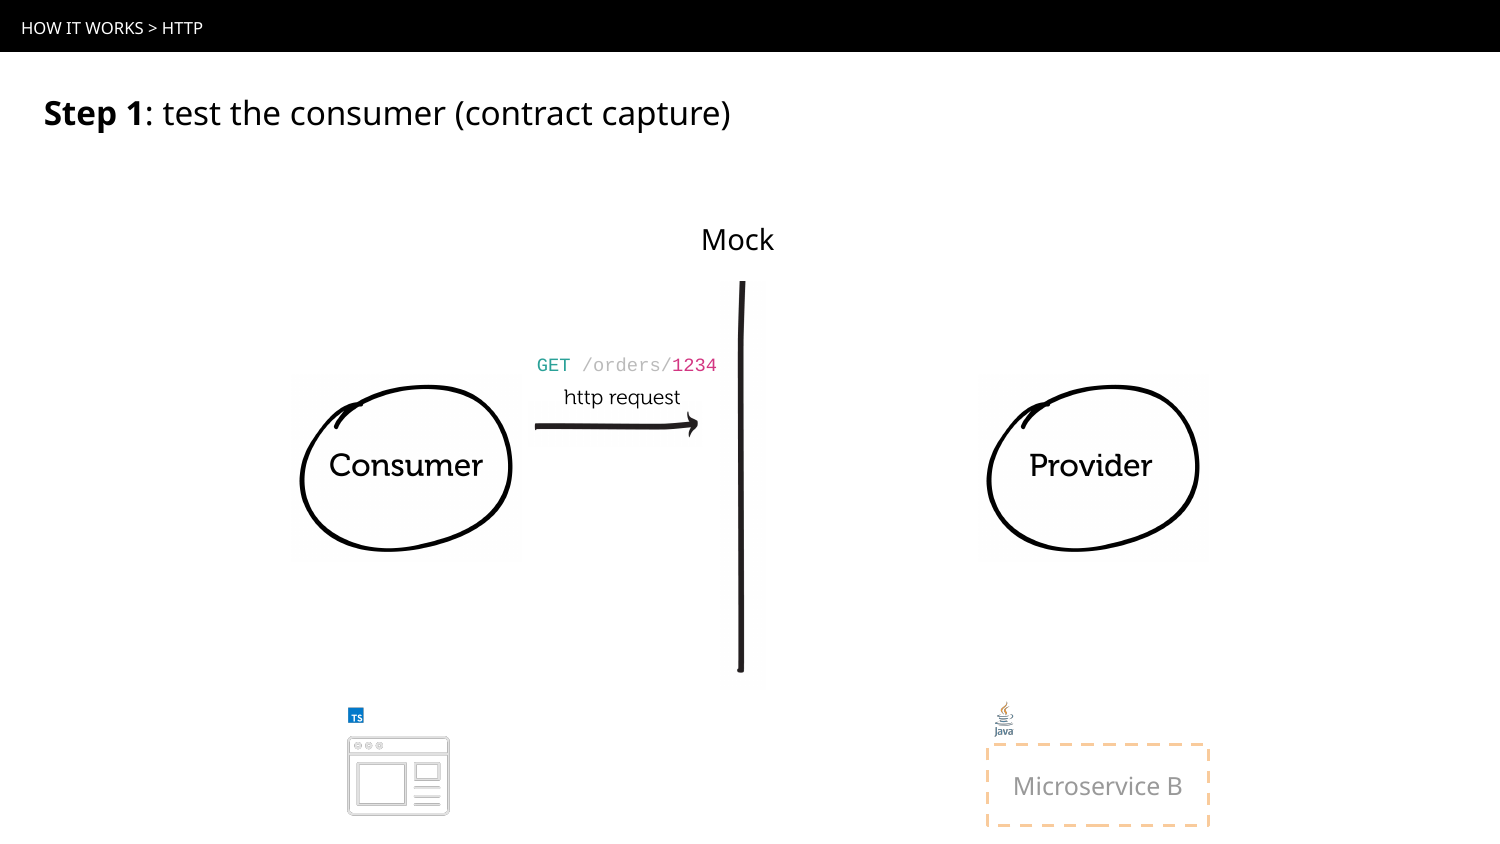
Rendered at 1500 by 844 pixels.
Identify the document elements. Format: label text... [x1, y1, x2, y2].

text_box [0, 0, 1500, 52]
text_box HOW IT WORKS > HTTP [5, 5, 1331, 47]
text_box Mock [685, 206, 806, 251]
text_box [987, 701, 1209, 826]
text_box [291, 281, 1209, 690]
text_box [341, 705, 456, 822]
text_box Step 1: test the consumer (contract capture) [28, 76, 847, 150]
